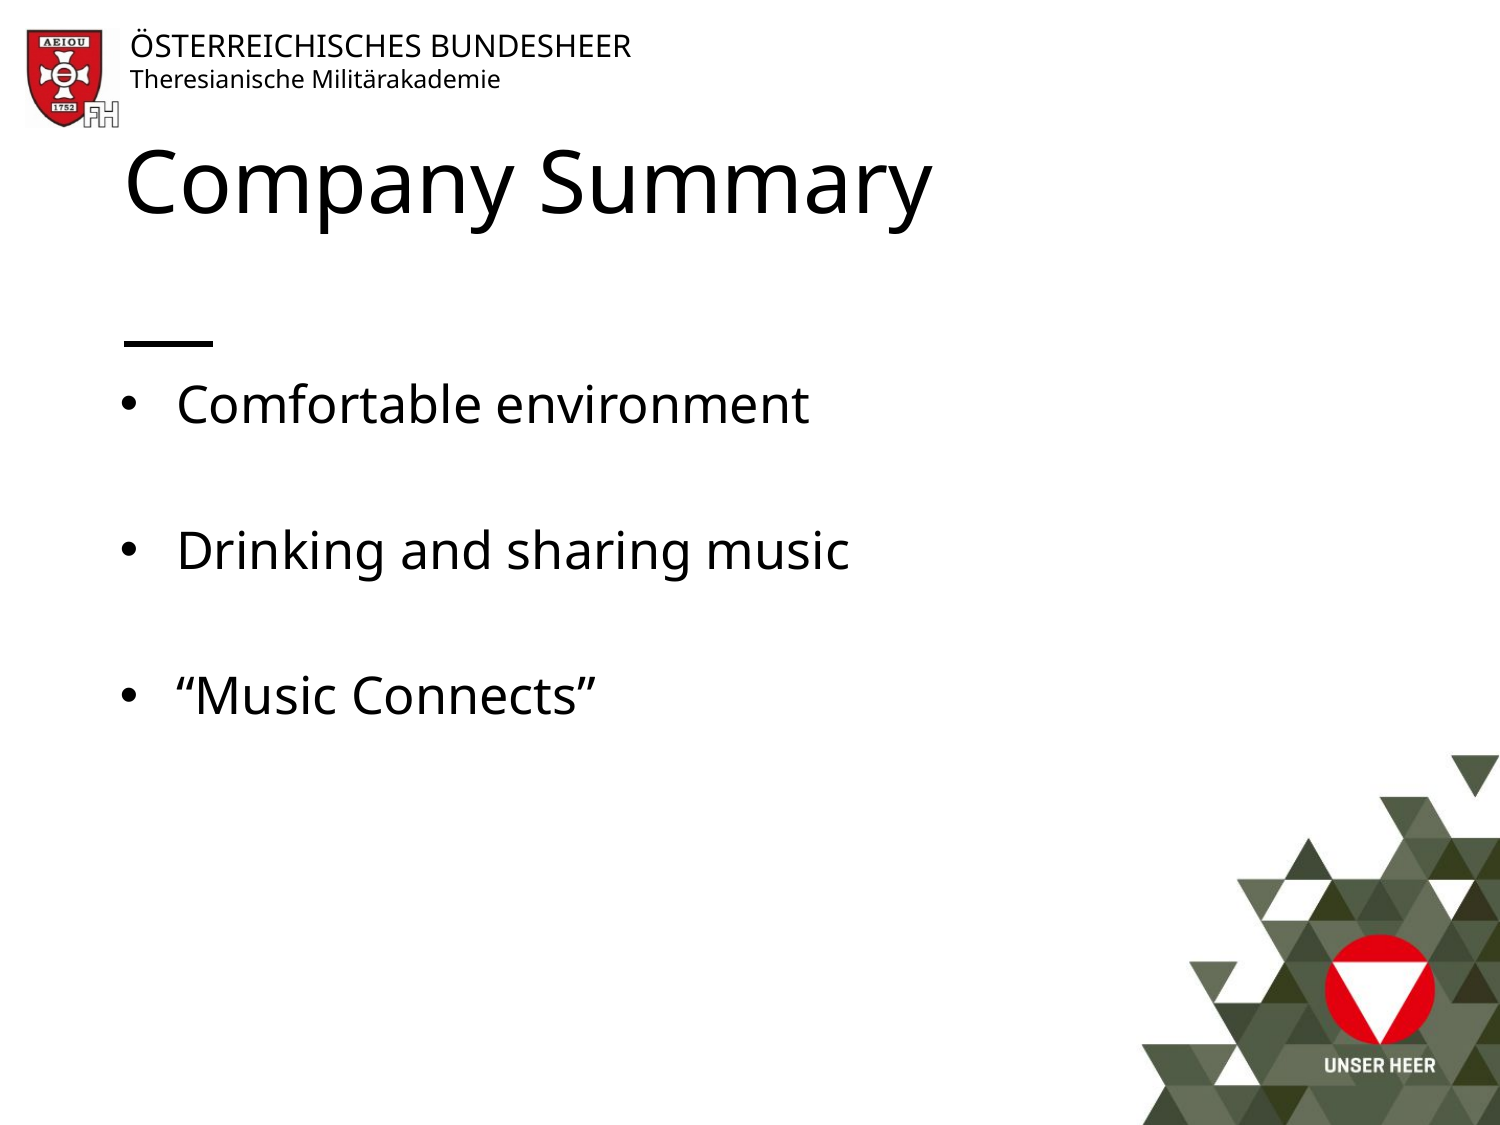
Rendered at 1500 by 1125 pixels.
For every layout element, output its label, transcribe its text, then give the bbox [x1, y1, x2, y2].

list Comfortable environment Drinking and sharing music “Music Connects” [104, 363, 1455, 1035]
picture [25, 28, 120, 128]
title Company Summary [123, 126, 1474, 314]
slide_number 5 [1074, 1042, 1425, 1103]
picture [1136, 751, 1500, 1125]
